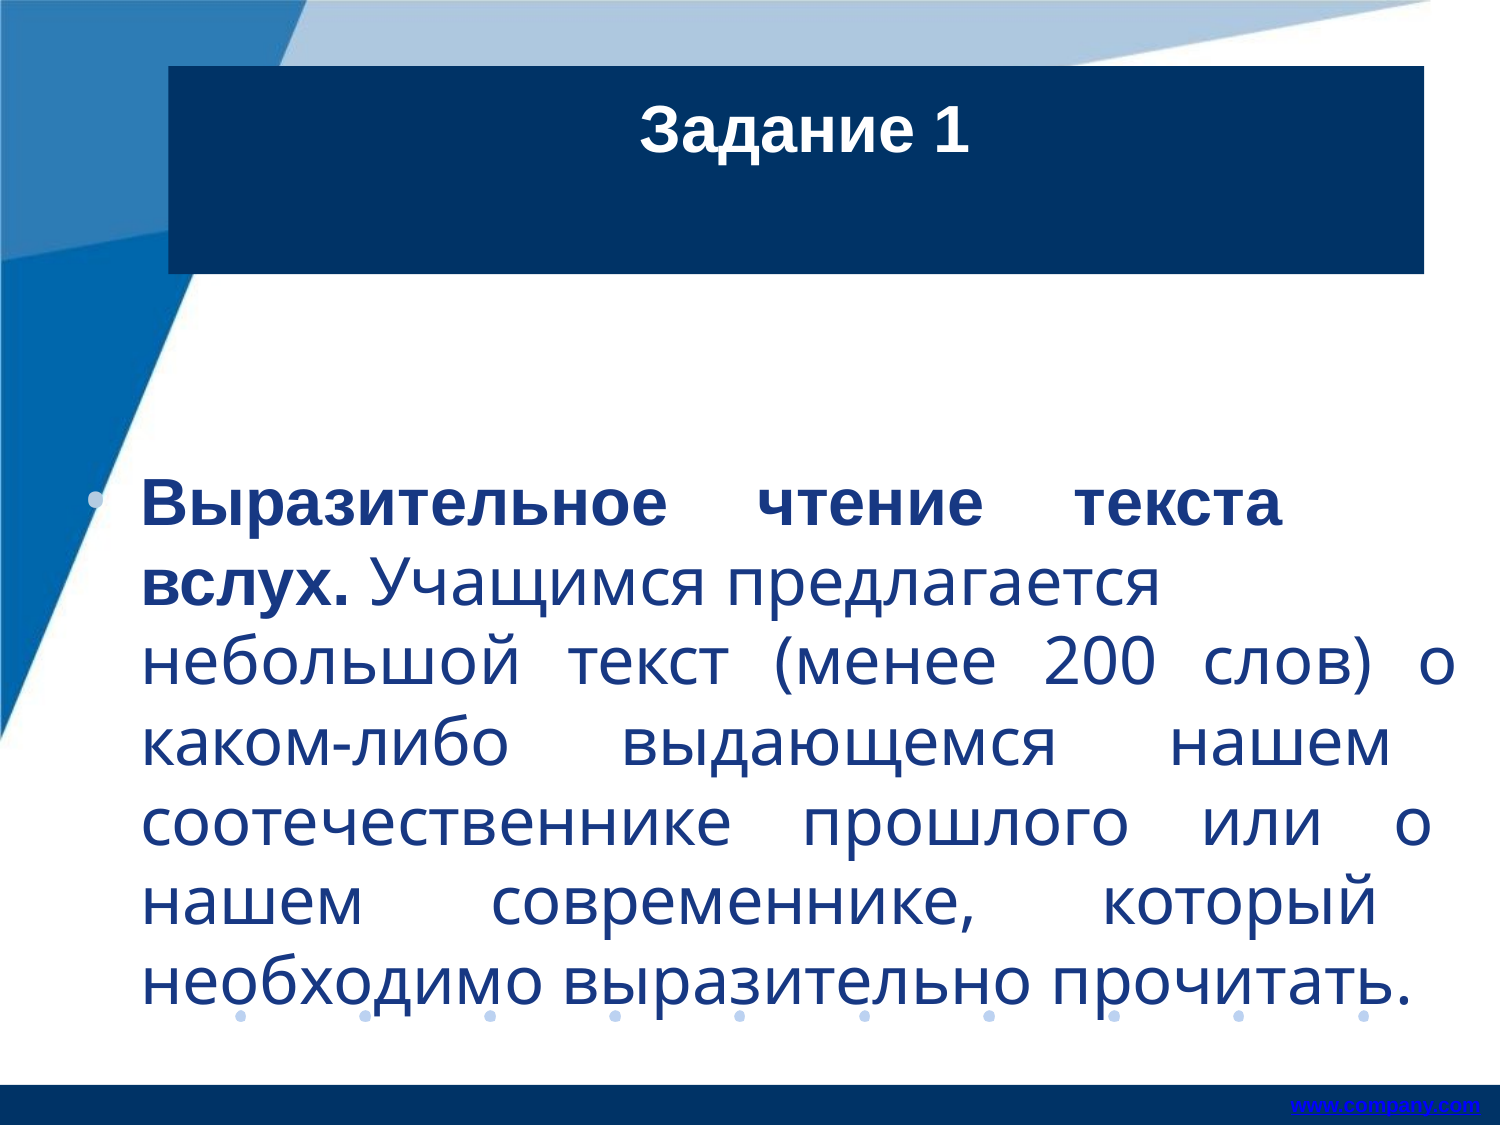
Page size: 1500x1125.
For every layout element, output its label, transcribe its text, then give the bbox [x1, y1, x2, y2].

title Задание 1 [168, 66, 1425, 275]
picture [0, 0, 1432, 750]
text_box www.company.com [1288, 1092, 1487, 1118]
text_box Выразительное чтение текста вслух. Учащимся предлагается небольшой текст (менее 200 слов) о каком-либо выдающемся нашем соотечественнике прошлого или о нашем современнике, который необходимо выразительно прочитать. [81, 456, 1500, 1019]
